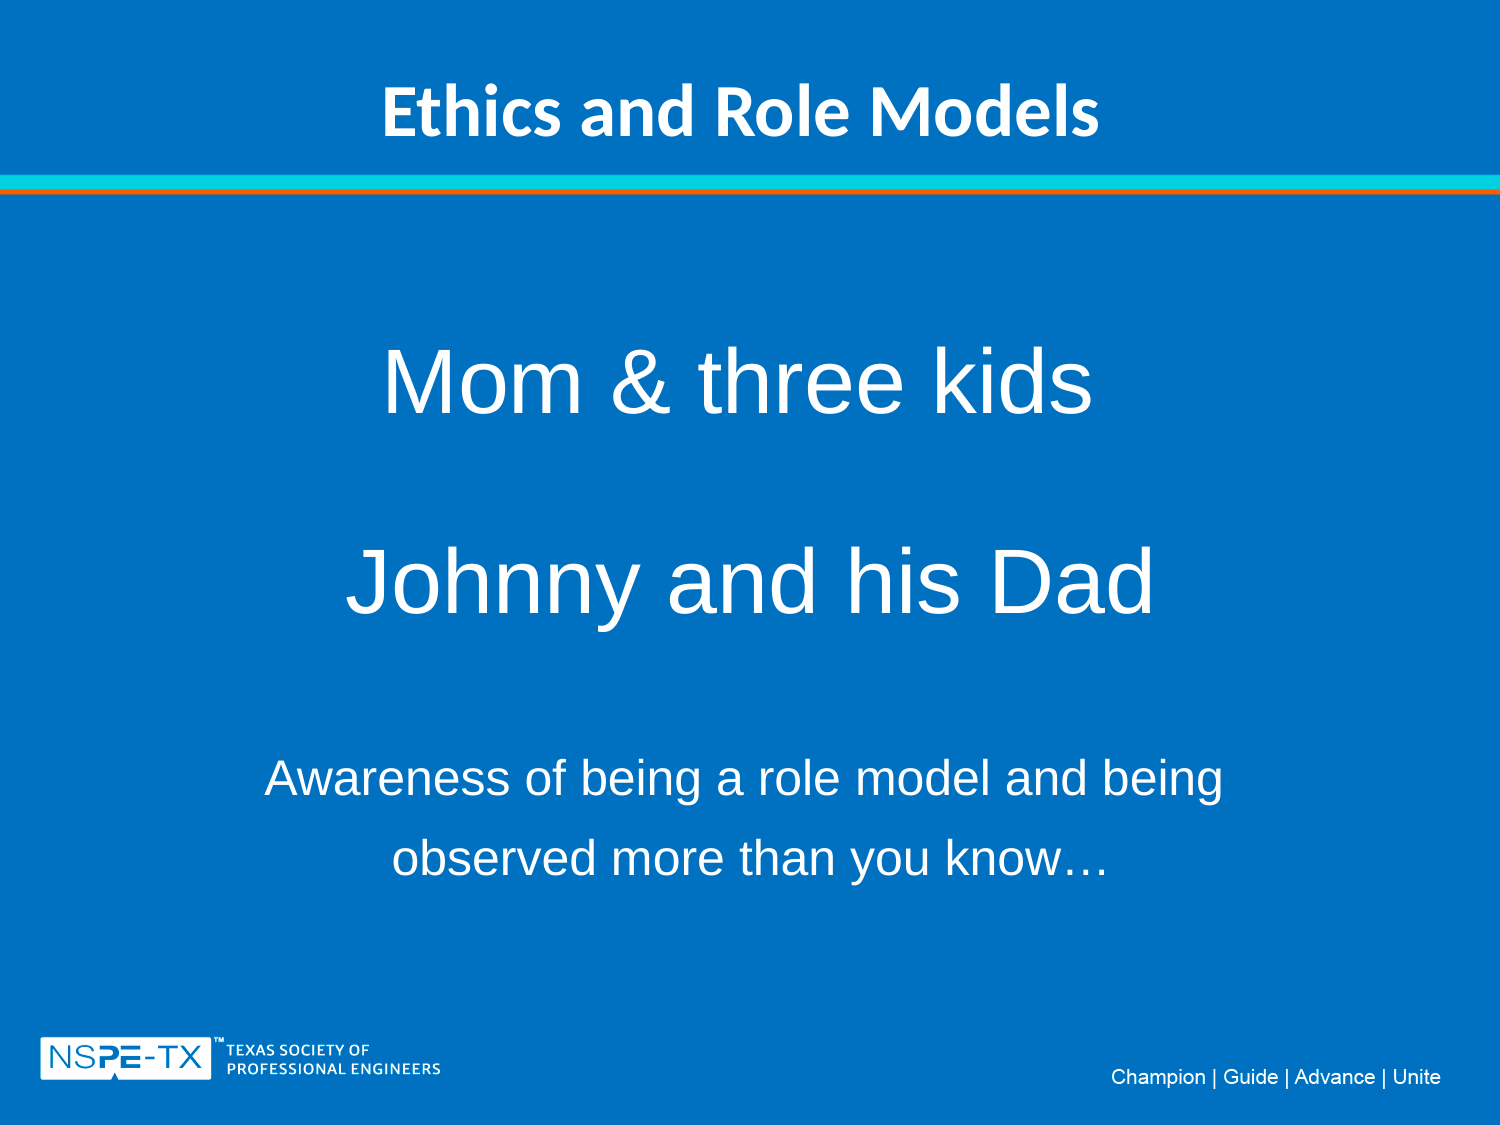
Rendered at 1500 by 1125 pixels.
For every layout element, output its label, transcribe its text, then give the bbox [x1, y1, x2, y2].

picture [0, 0, 1500, 173]
picture [0, 176, 1500, 1125]
title Ethics and Role Models [51, 60, 1449, 189]
list Mom & three kids Johnny and his Dad Awareness of being a role model and being observed more than you know… [52, 239, 1451, 952]
